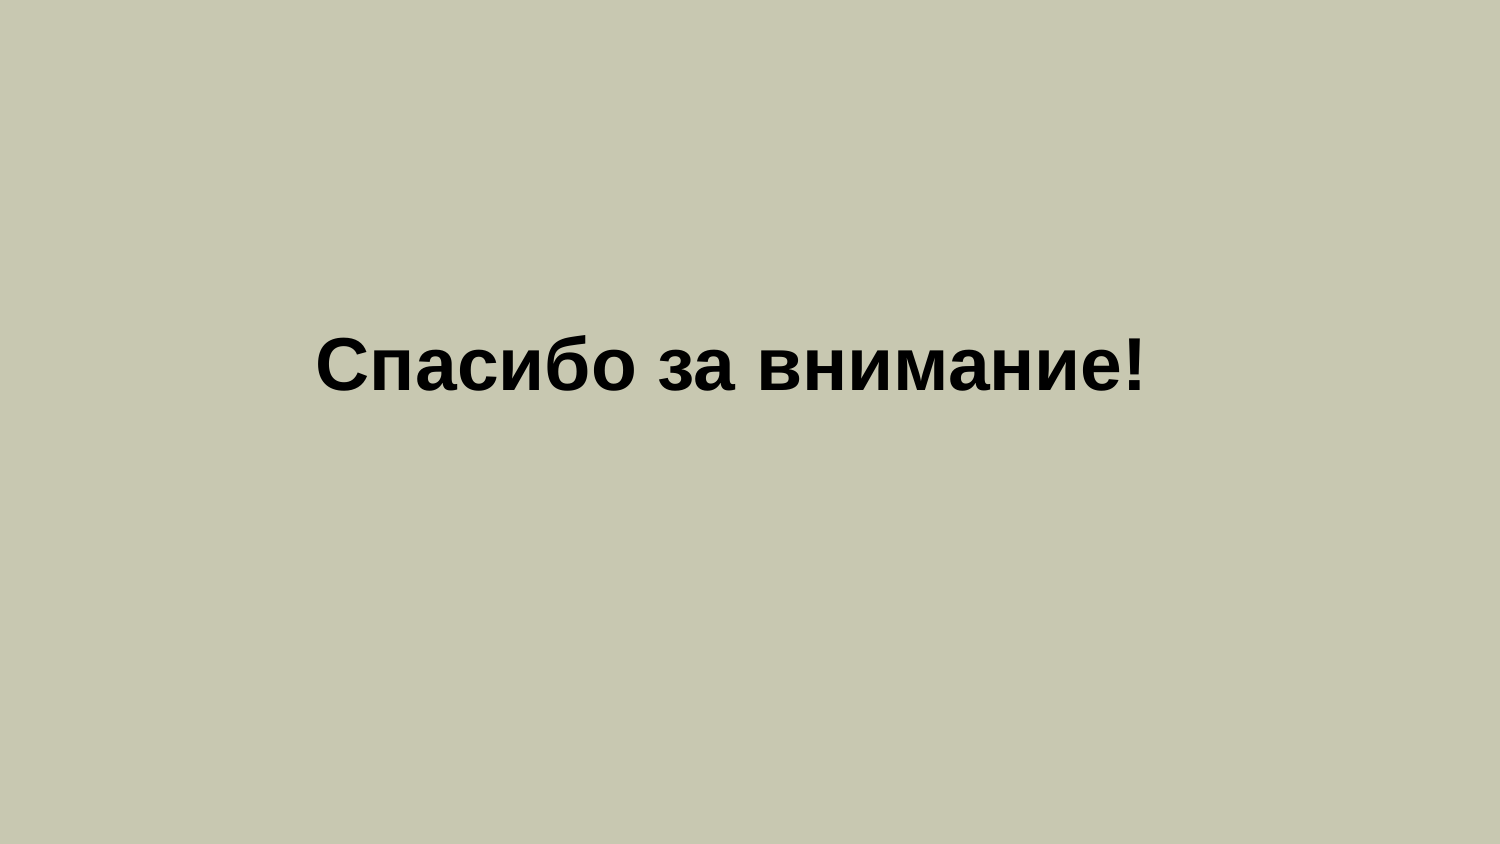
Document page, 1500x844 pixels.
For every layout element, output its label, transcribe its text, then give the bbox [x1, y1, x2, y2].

title Спасибо за внимание! [88, 280, 1439, 421]
